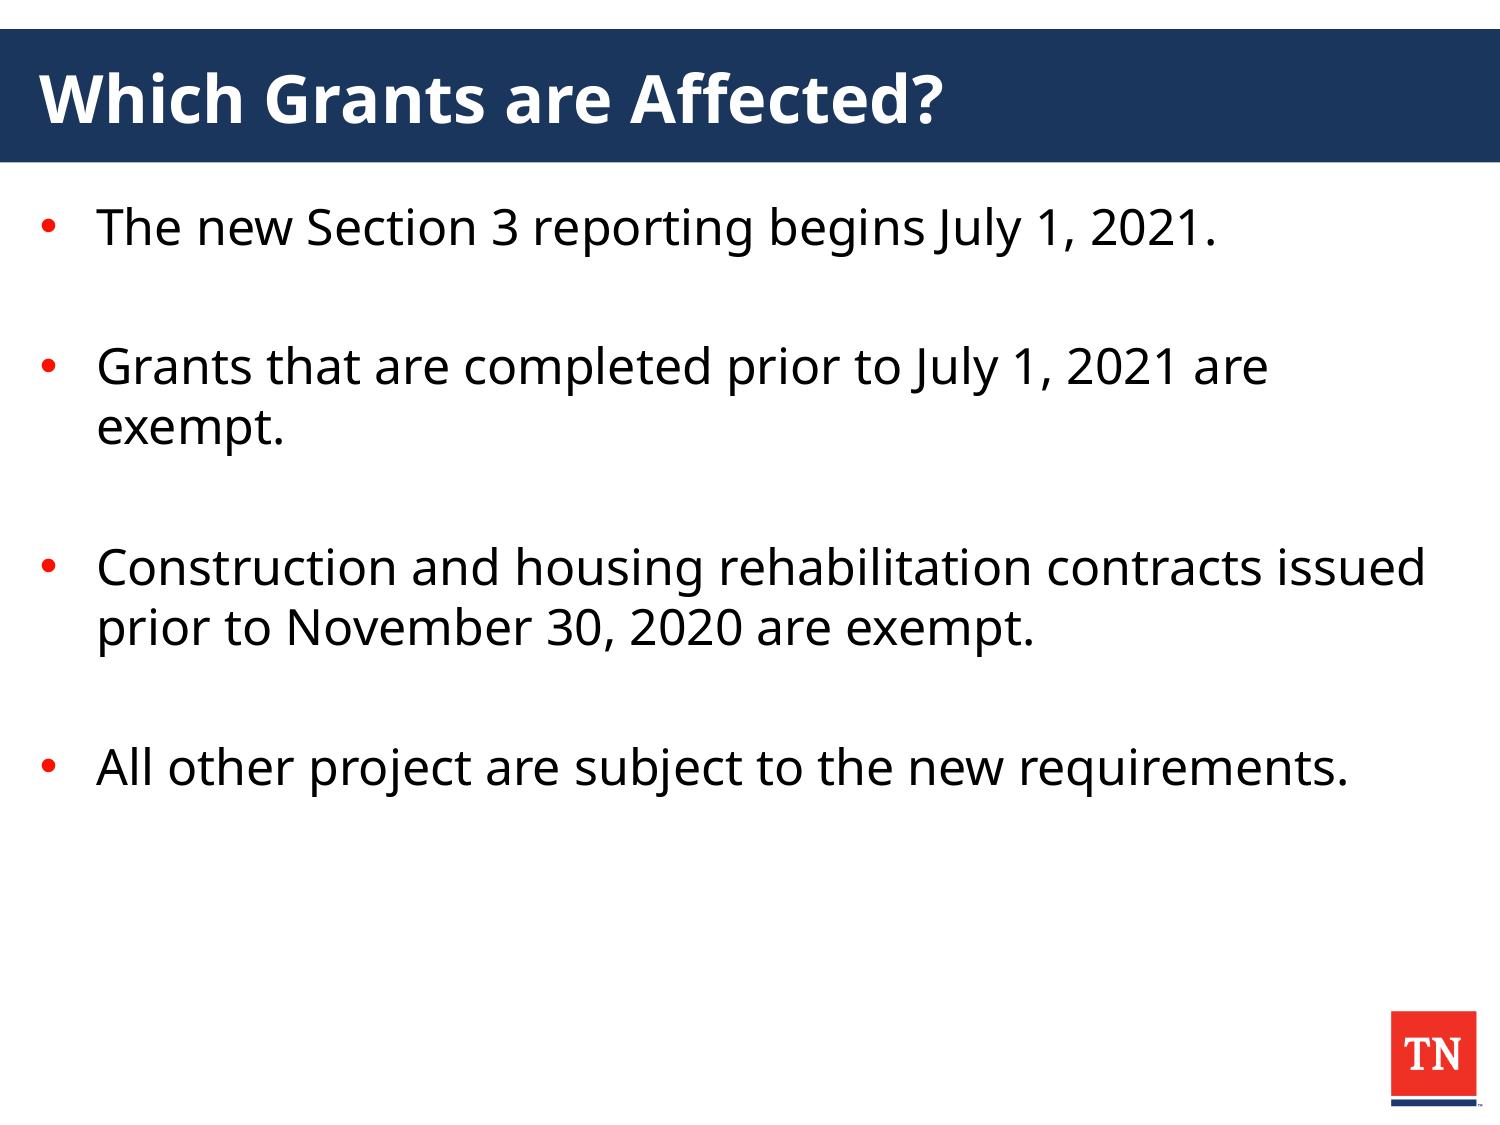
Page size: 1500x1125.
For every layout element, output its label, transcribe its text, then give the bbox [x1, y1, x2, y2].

list The new Section 3 reporting begins July 1, 2021. Grants that are completed prior to July 1, 2021 are exempt. Construction and housing rehabilitation contracts issued prior to November 30, 2020 are exempt. All other project are subject to the new requirements. [24, 187, 1475, 1100]
title Which Grants are Affected? [24, 29, 1475, 165]
picture [1362, 987, 1500, 1125]
